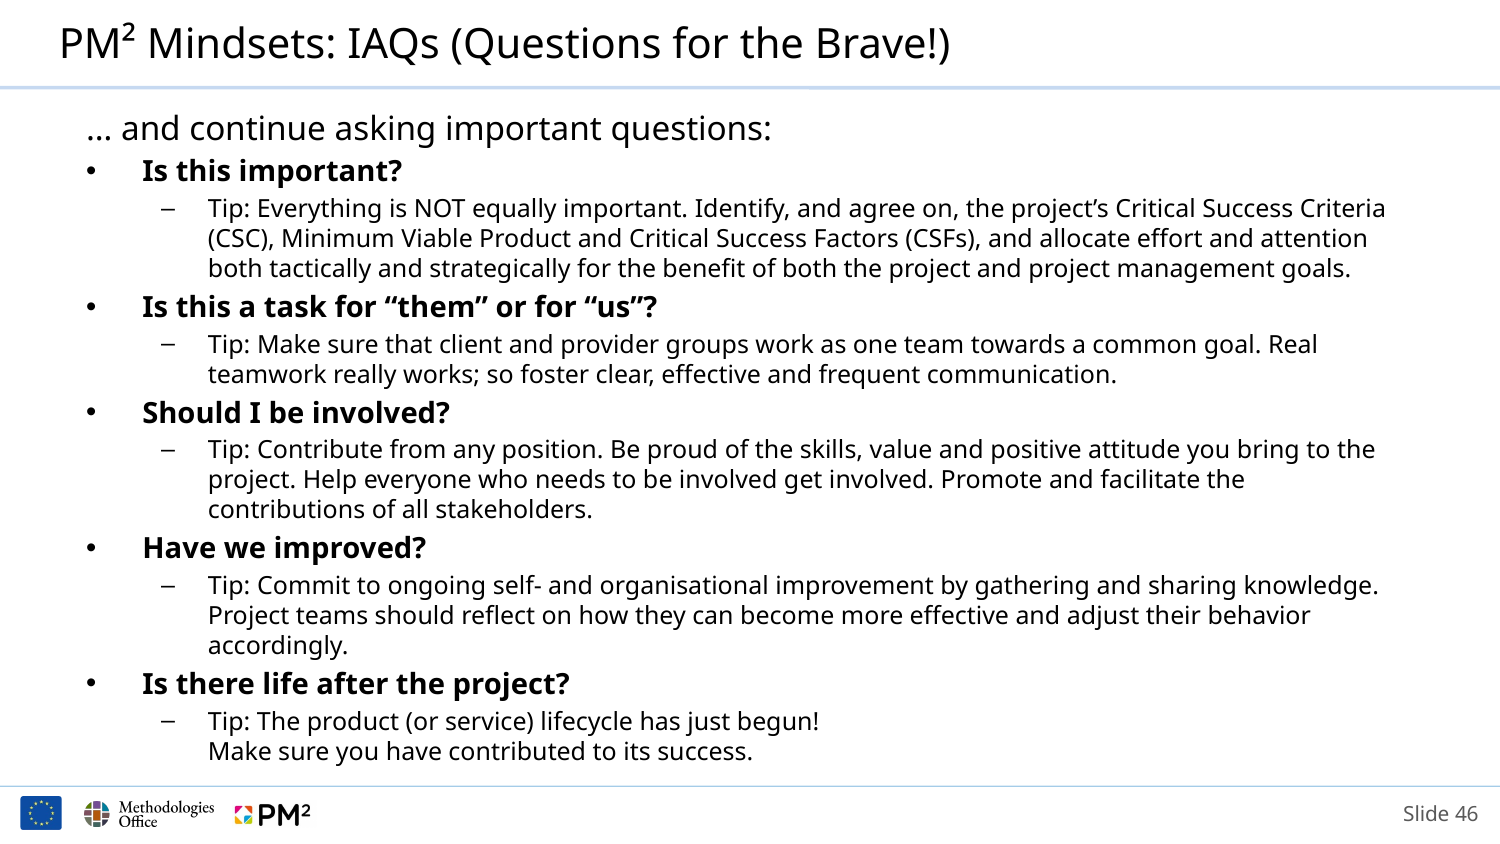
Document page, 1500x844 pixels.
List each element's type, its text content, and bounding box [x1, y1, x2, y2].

picture [232, 800, 317, 828]
list … and continue asking important questions: Is this important? Tip: Everything is NOT equally important. Identify, and agree on, the project’s Critical Success Criteria (CSC), Minimum Viable Product and Critical Success Factors (CSFs), and allocate effort and attention both tactically and strategically for the benefit of both the project and project management goals. Is this a task for “them” or for “us”? Tip: Make sure that client and provider groups work as one team towards a common goal. Real teamwork really works; so foster clear, effective and frequent communication. Should I be involved? Tip: Contribute from any position. Be proud of the skills, value and positive attitude you bring to the project. Help everyone who needs to be involved get involved. Promote and facilitate the contributions of all stakeholders. Have we improved? Tip: Commit to ongoing self- and organisational improvement by gathering and sharing knowledge. Project teams should reflect on how they can become more effective and adjust their behavior accordingly. Is there life after the project? Tip: The product (or service) lifecycle has just begun! Make sure you have contributed to its success. [71, 99, 1422, 743]
picture [20, 796, 62, 830]
title PM² Mindsets: IAQs (Questions for the Brave!) [43, 0, 1223, 85]
picture [84, 800, 215, 827]
